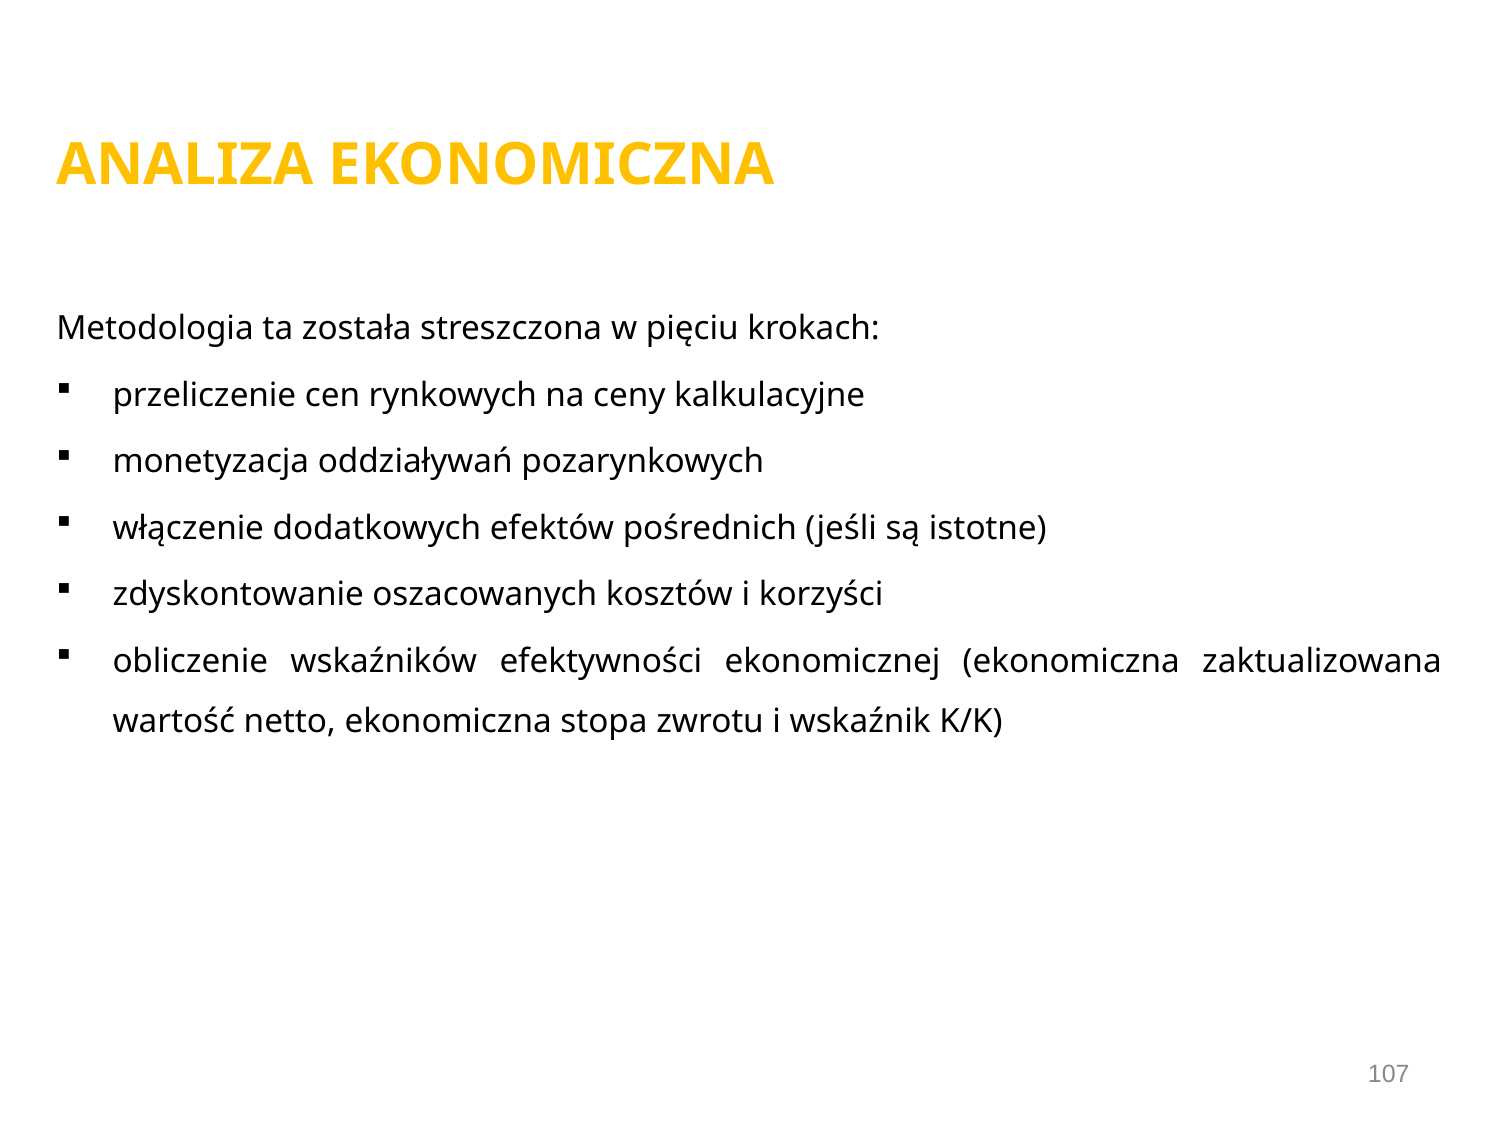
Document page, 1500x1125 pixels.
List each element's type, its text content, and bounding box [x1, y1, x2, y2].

slide_number 107 [1074, 1042, 1425, 1103]
list Metodologia ta została streszczona w pięciu krokach: przeliczenie cen rynkowych na ceny kalkulacyjne monetyzacja oddziaływań pozarynkowych włączenie dodatkowych efektów pośrednich (jeśli są istotne) zdyskontowanie oszacowanych kosztów i korzyści obliczenie wskaźników efektywności ekonomicznej (ekonomiczna zaktualizowana wartość netto, ekonomiczna stopa zwrotu i wskaźnik K/K) [41, 278, 1459, 1005]
title ANALIZA EKONOMICZNA [41, 90, 1459, 233]
